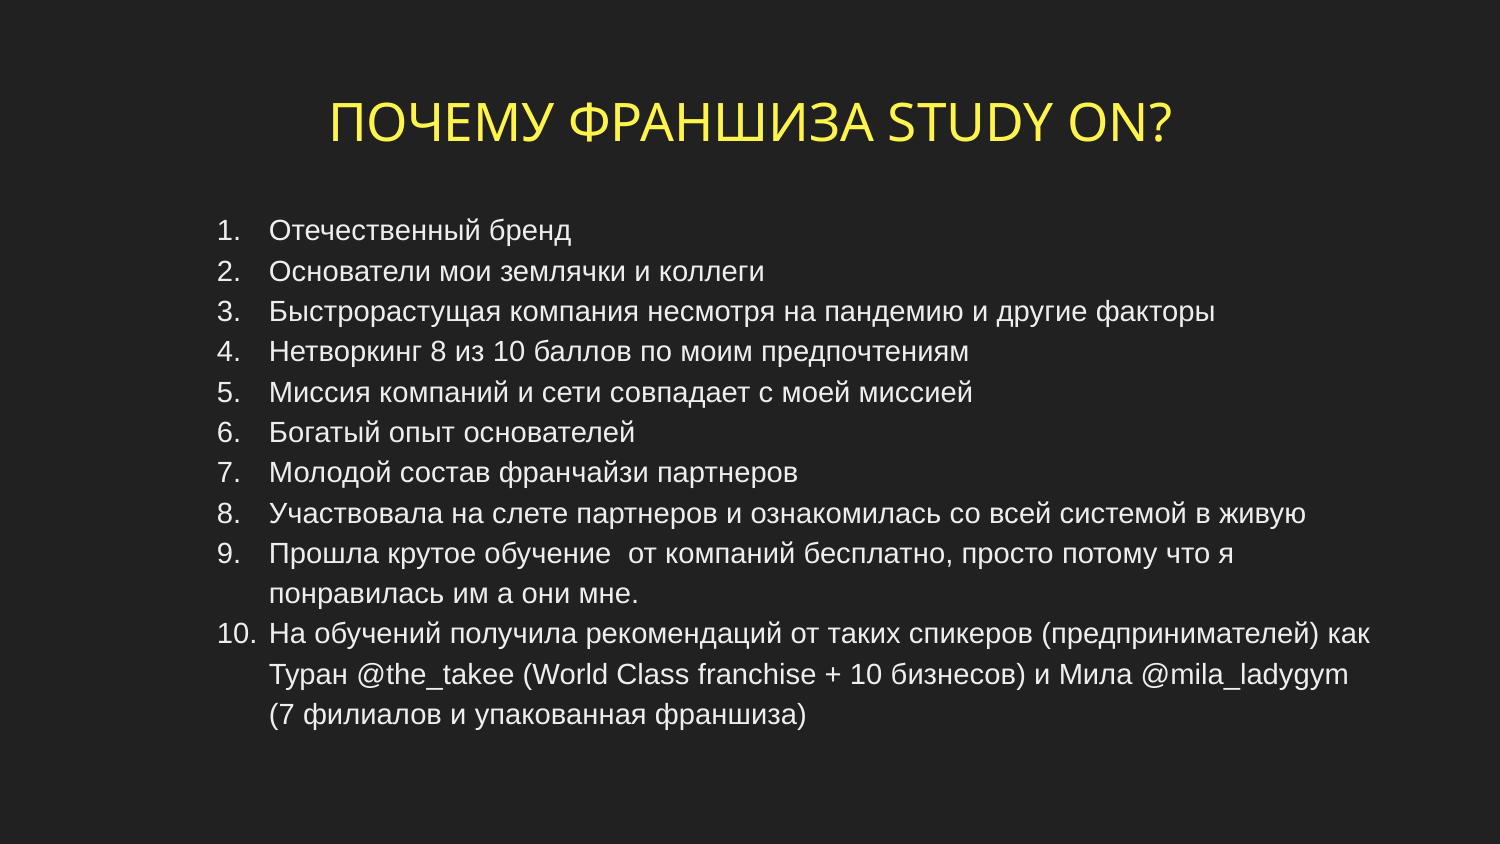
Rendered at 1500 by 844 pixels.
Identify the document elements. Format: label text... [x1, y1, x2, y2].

list Отечественный бренд Основатели мои землячки и коллеги Быстрорастущая компания несмотря на пандемию и другие факторы Нетворкинг 8 из 10 баллов по моим предпочтениям Миссия компаний и сети совпадает с моей миссией Богатый опыт основателей Молодой состав франчайзи партнеров Участвовала на слете партнеров и ознакомилась со всей системой в живую Прошла крутое обучение от компаний бесплатно, просто потому что я понравилась им а они мне. На обучений получила рекомендаций от таких спикеров (предпринимателей) как Туран @the_takee (World Class franchise + 10 бизнесов) и Мила @mila_ladygym (7 филиалов и упакованная франшиза) [178, 191, 1398, 752]
title ПОЧЕМУ ФРАНШИЗА STUDY ON? [51, 72, 1449, 167]
